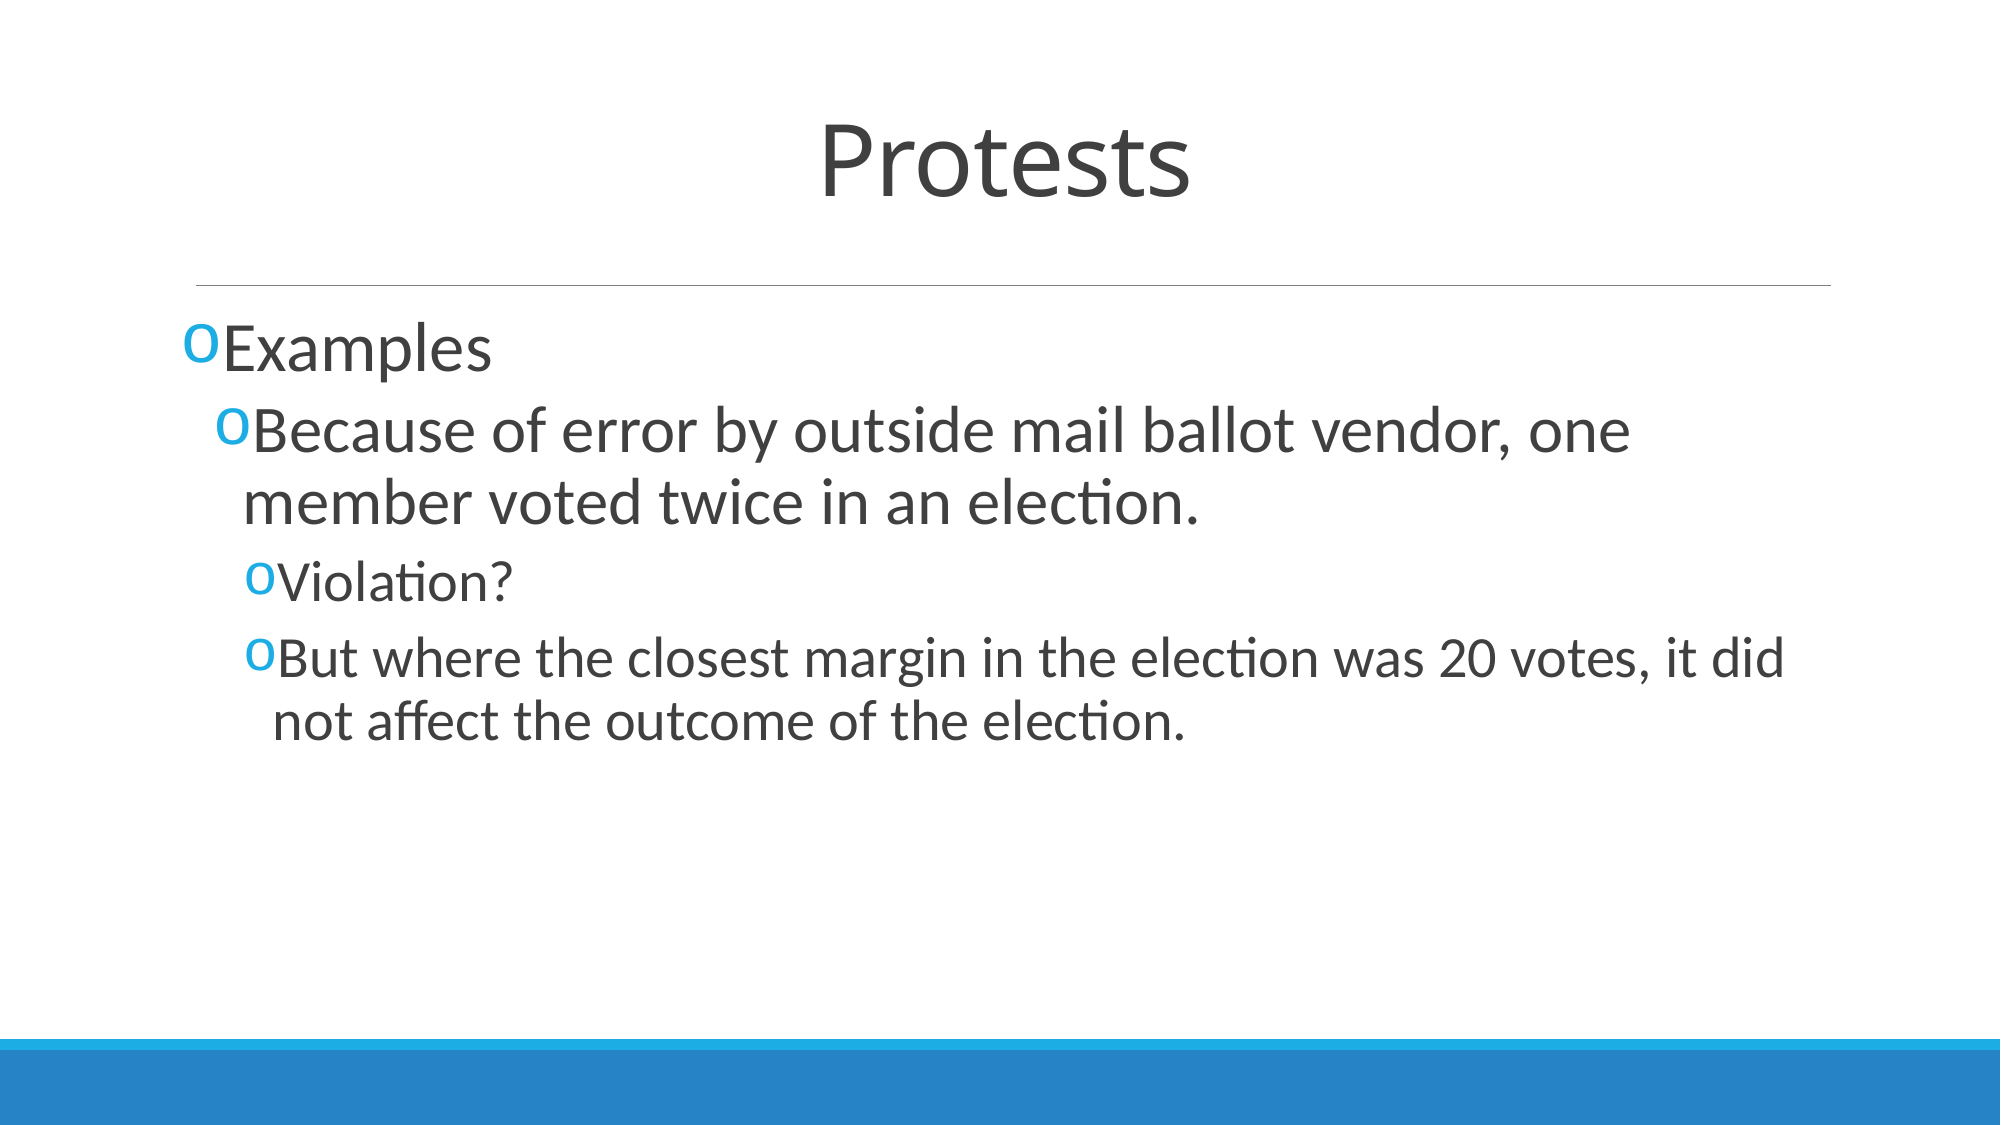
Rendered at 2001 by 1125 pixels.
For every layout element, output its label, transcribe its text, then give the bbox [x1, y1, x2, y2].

title Protests [180, 47, 1830, 285]
list Examples Because of error by outside mail ballot vendor, one member voted twice in an election. Violation? But where the closest margin in the election was 20 votes, it did not affect the outcome of the election. [180, 302, 1830, 993]
